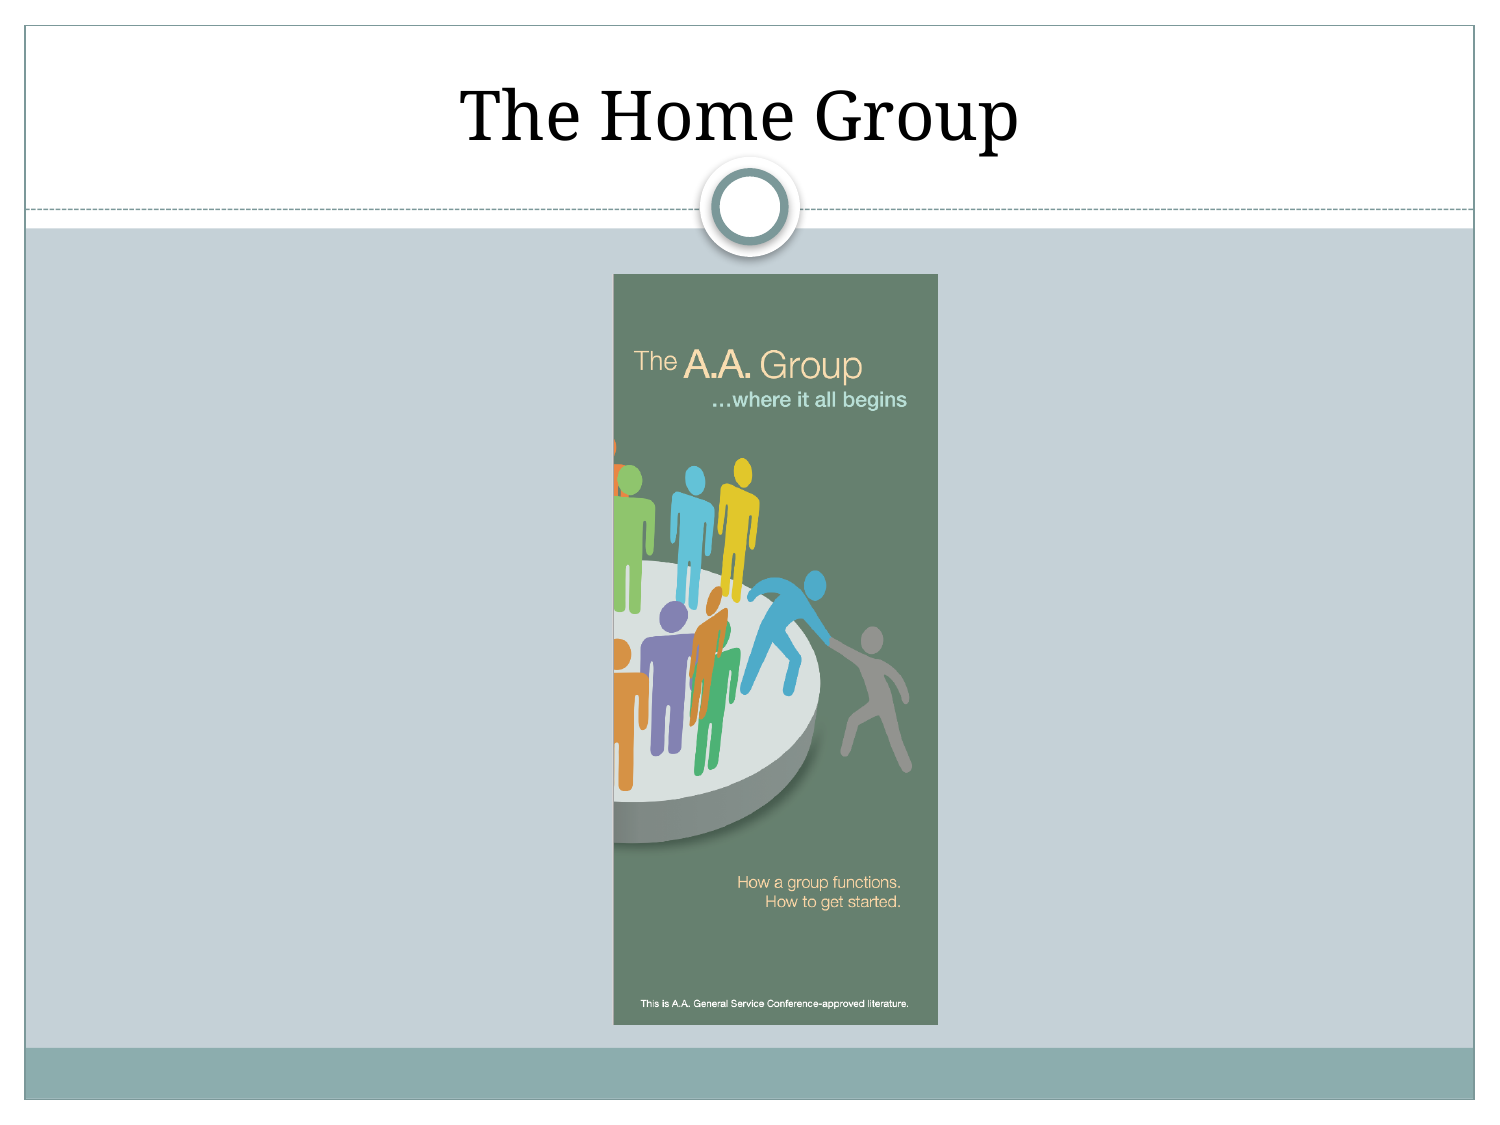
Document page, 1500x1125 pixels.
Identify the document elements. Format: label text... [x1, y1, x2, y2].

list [612, 274, 938, 1026]
title The Home Group [49, 37, 1450, 162]
